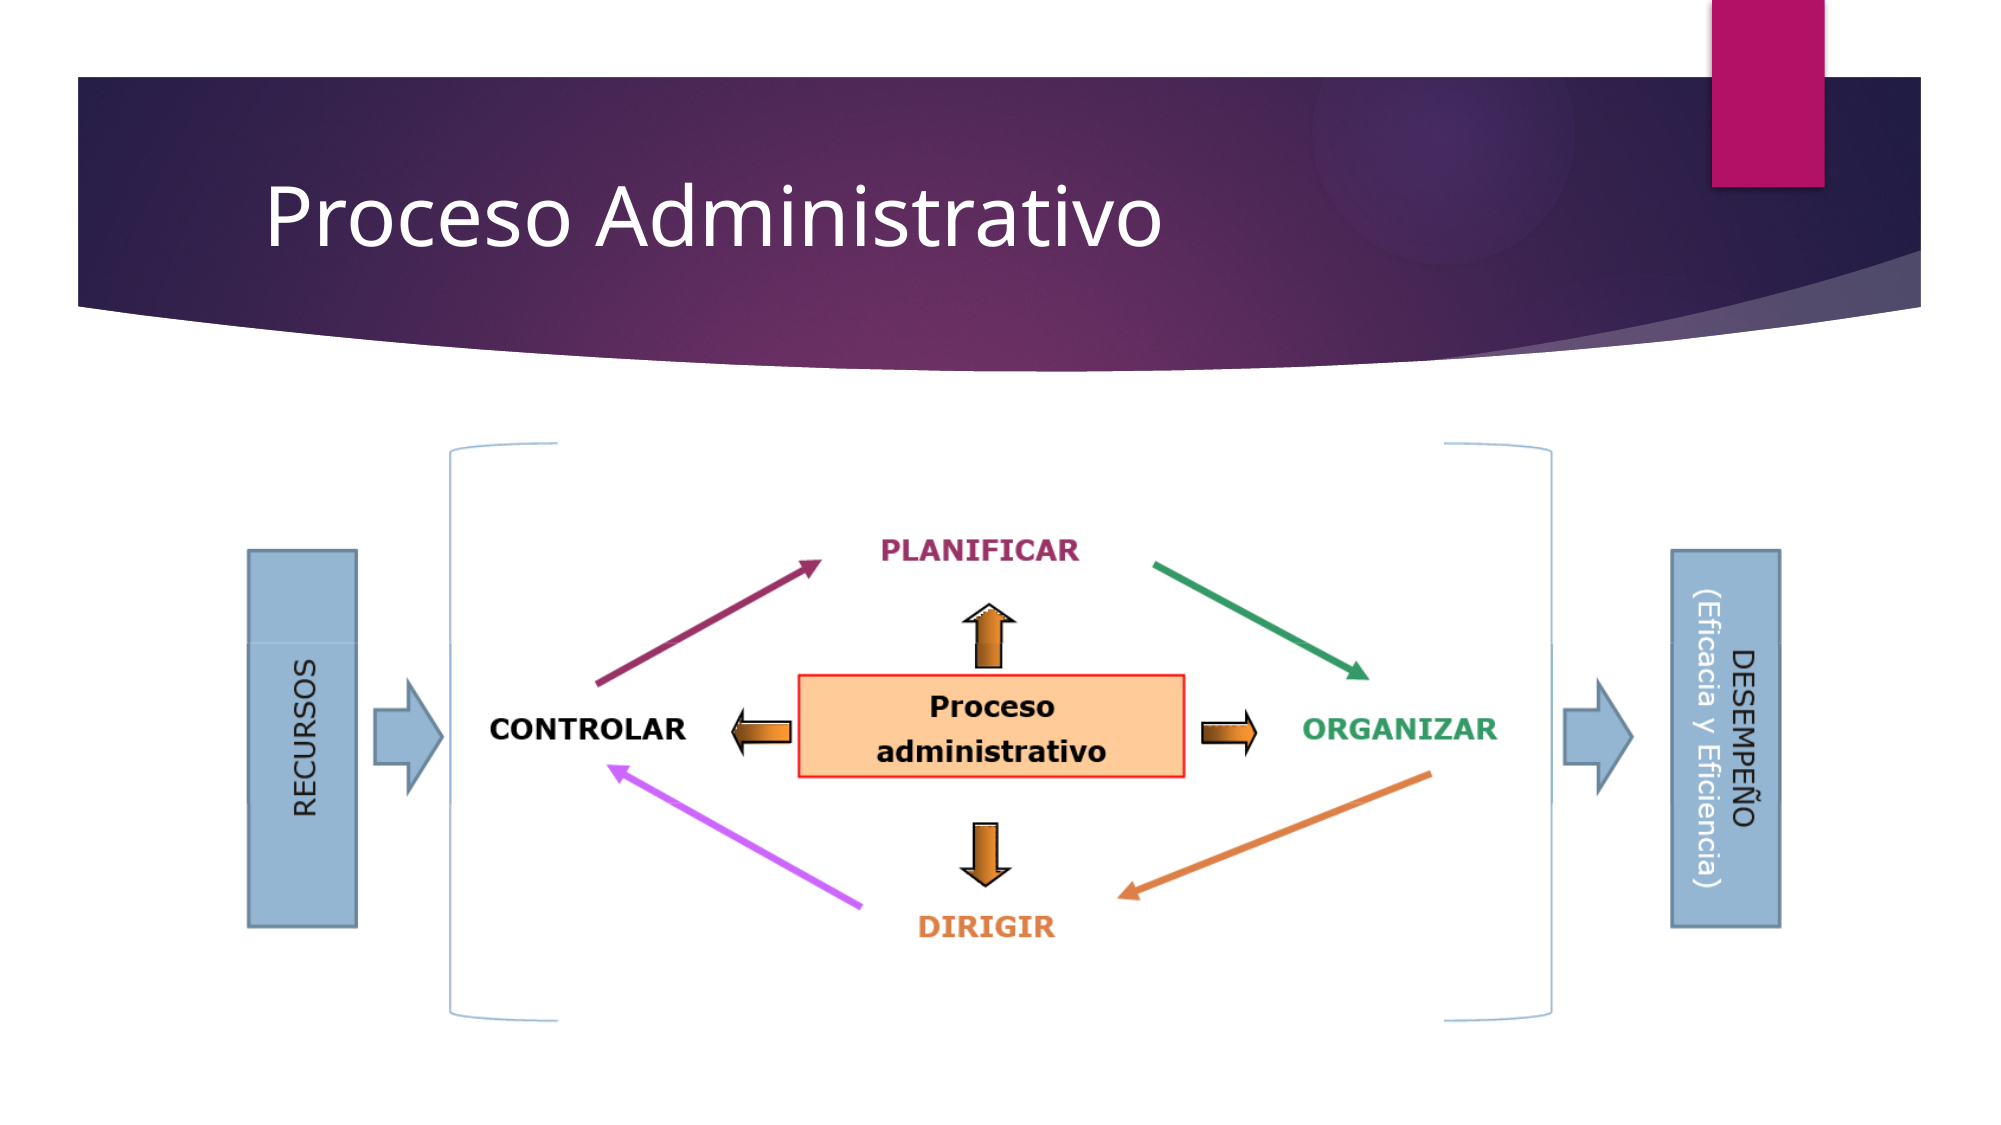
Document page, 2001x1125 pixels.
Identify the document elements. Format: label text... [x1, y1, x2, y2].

picture [184, 414, 1816, 1064]
text_box Proceso Administrativo [248, 155, 1249, 271]
